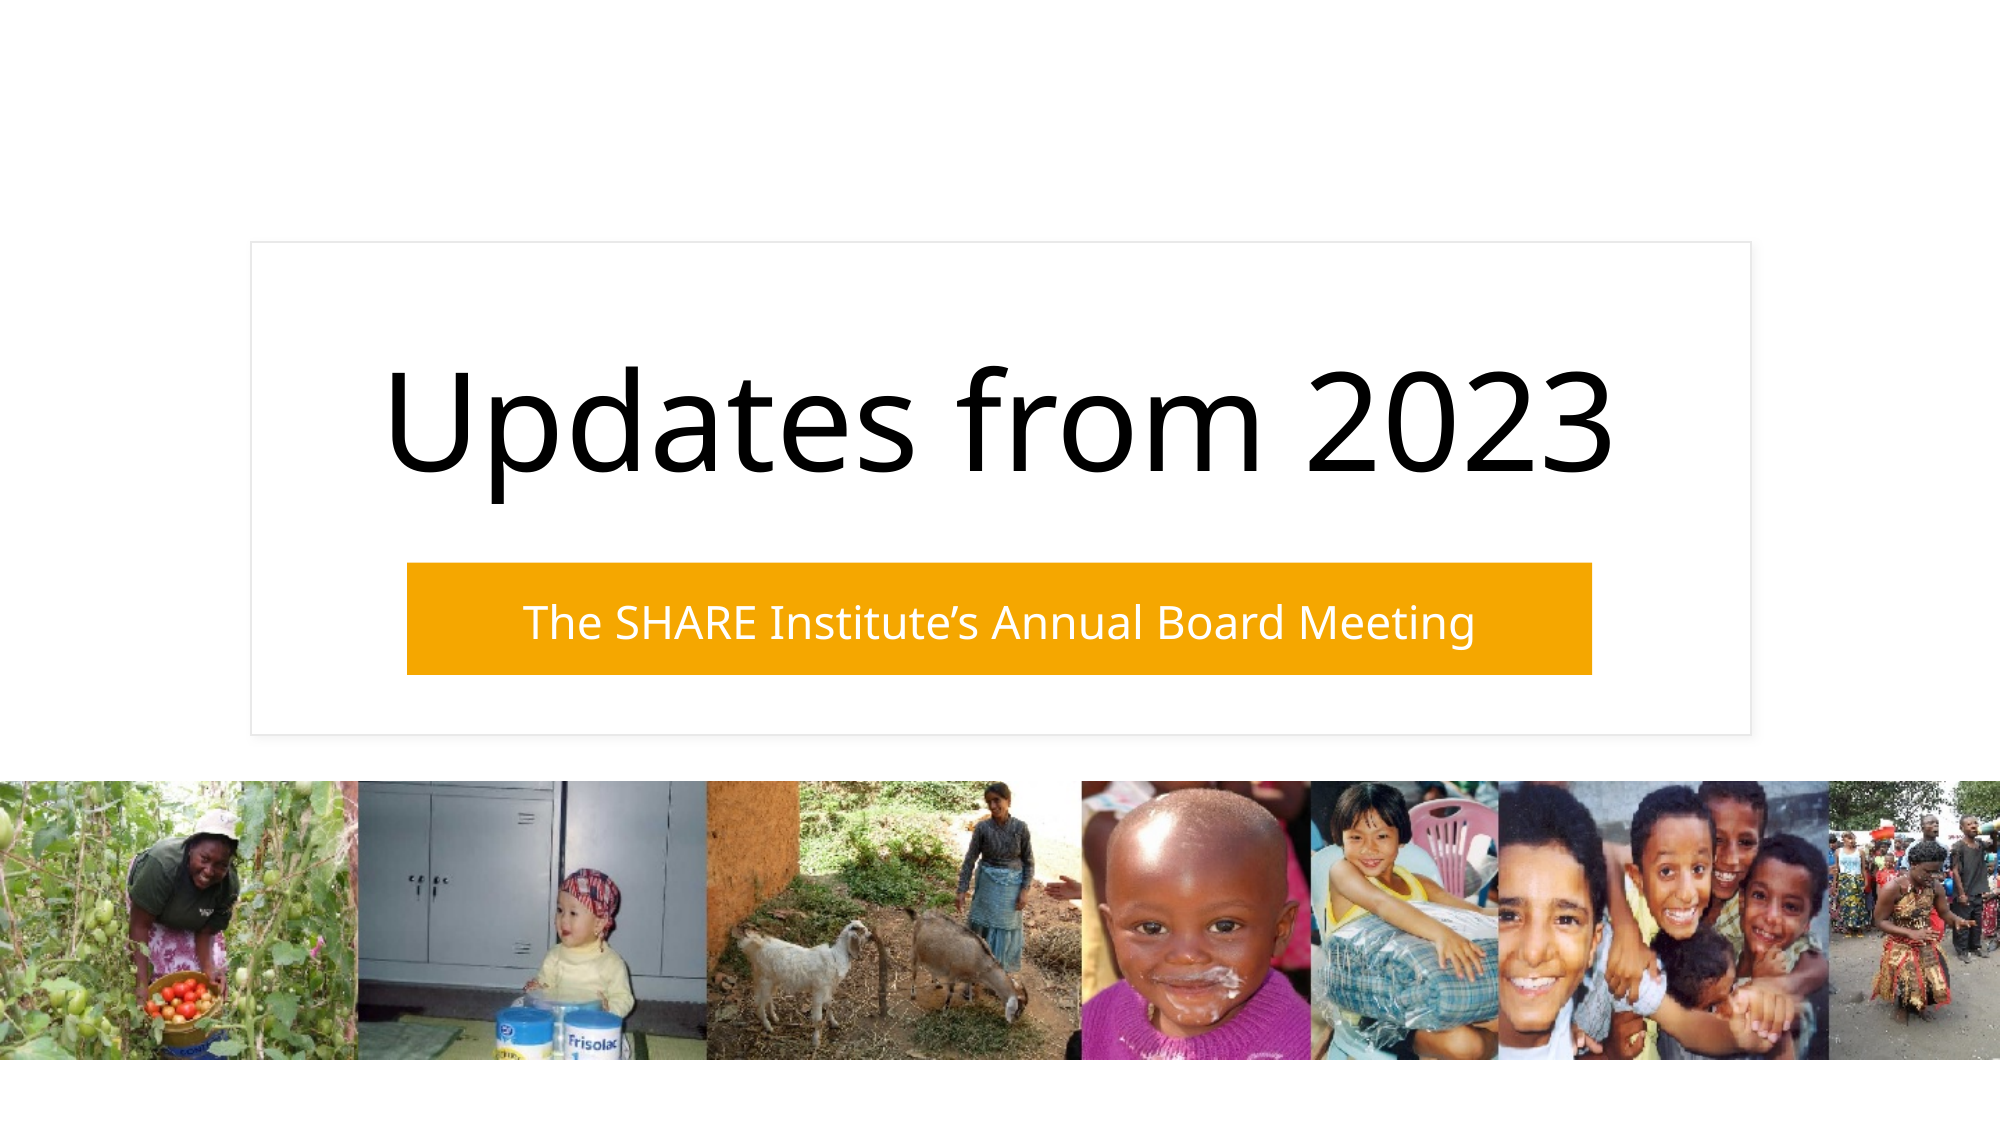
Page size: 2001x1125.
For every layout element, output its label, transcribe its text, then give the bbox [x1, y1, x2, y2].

subtitle The SHARE Institute’s Annual Board Meeting [407, 562, 1593, 675]
picture [0, 781, 2000, 1060]
title Updates from 2023 [295, 273, 1704, 582]
